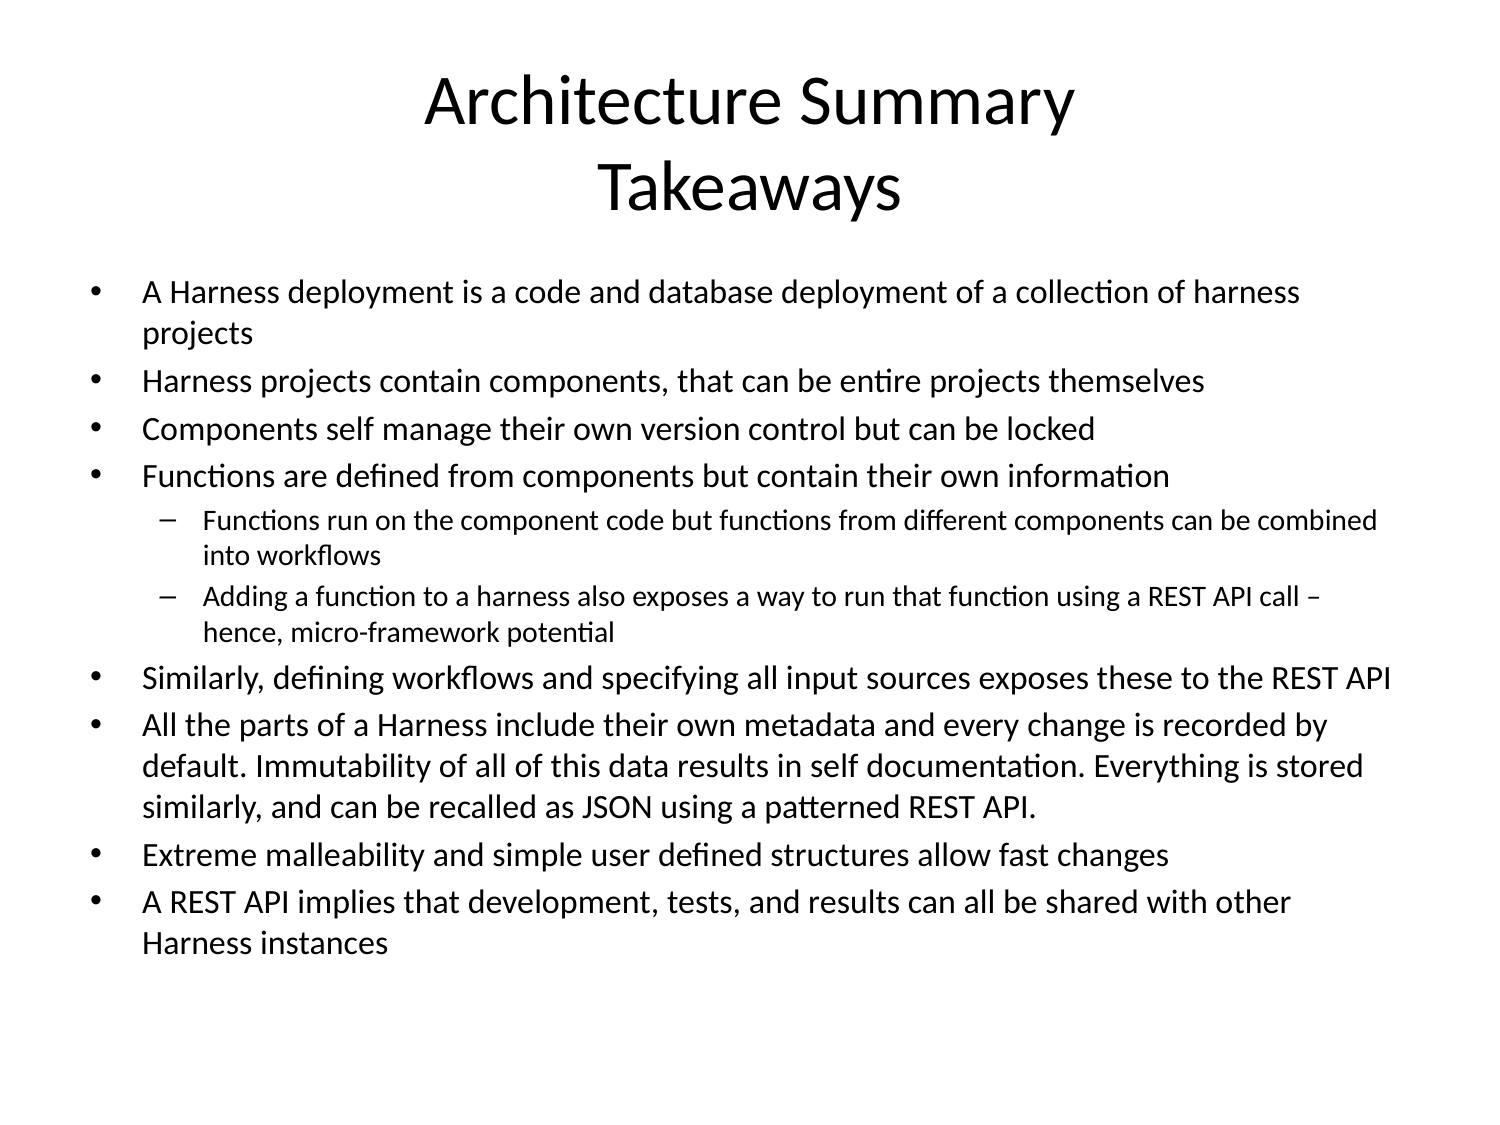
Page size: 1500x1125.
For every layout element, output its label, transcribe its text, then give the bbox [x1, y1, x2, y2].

list A Harness deployment is a code and database deployment of a collection of harness projects Harness projects contain components, that can be entire projects themselves Components self manage their own version control but can be locked Functions are defined from components but contain their own information Functions run on the component code but functions from different components can be combined into workflows Adding a function to a harness also exposes a way to run that function using a REST API call – hence, micro-framework potential Similarly, defining workflows and specifying all input sources exposes these to the REST API All the parts of a Harness include their own metadata and every change is recorded by default. Immutability of all of this data results in self documentation. Everything is stored similarly, and can be recalled as JSON using a patterned REST API. Extreme malleability and simple user defined structures allow fast changes A REST API implies that development, tests, and results can all be shared with other Harness instances [75, 262, 1425, 1005]
title Architecture Summary Takeaways [75, 45, 1425, 233]
